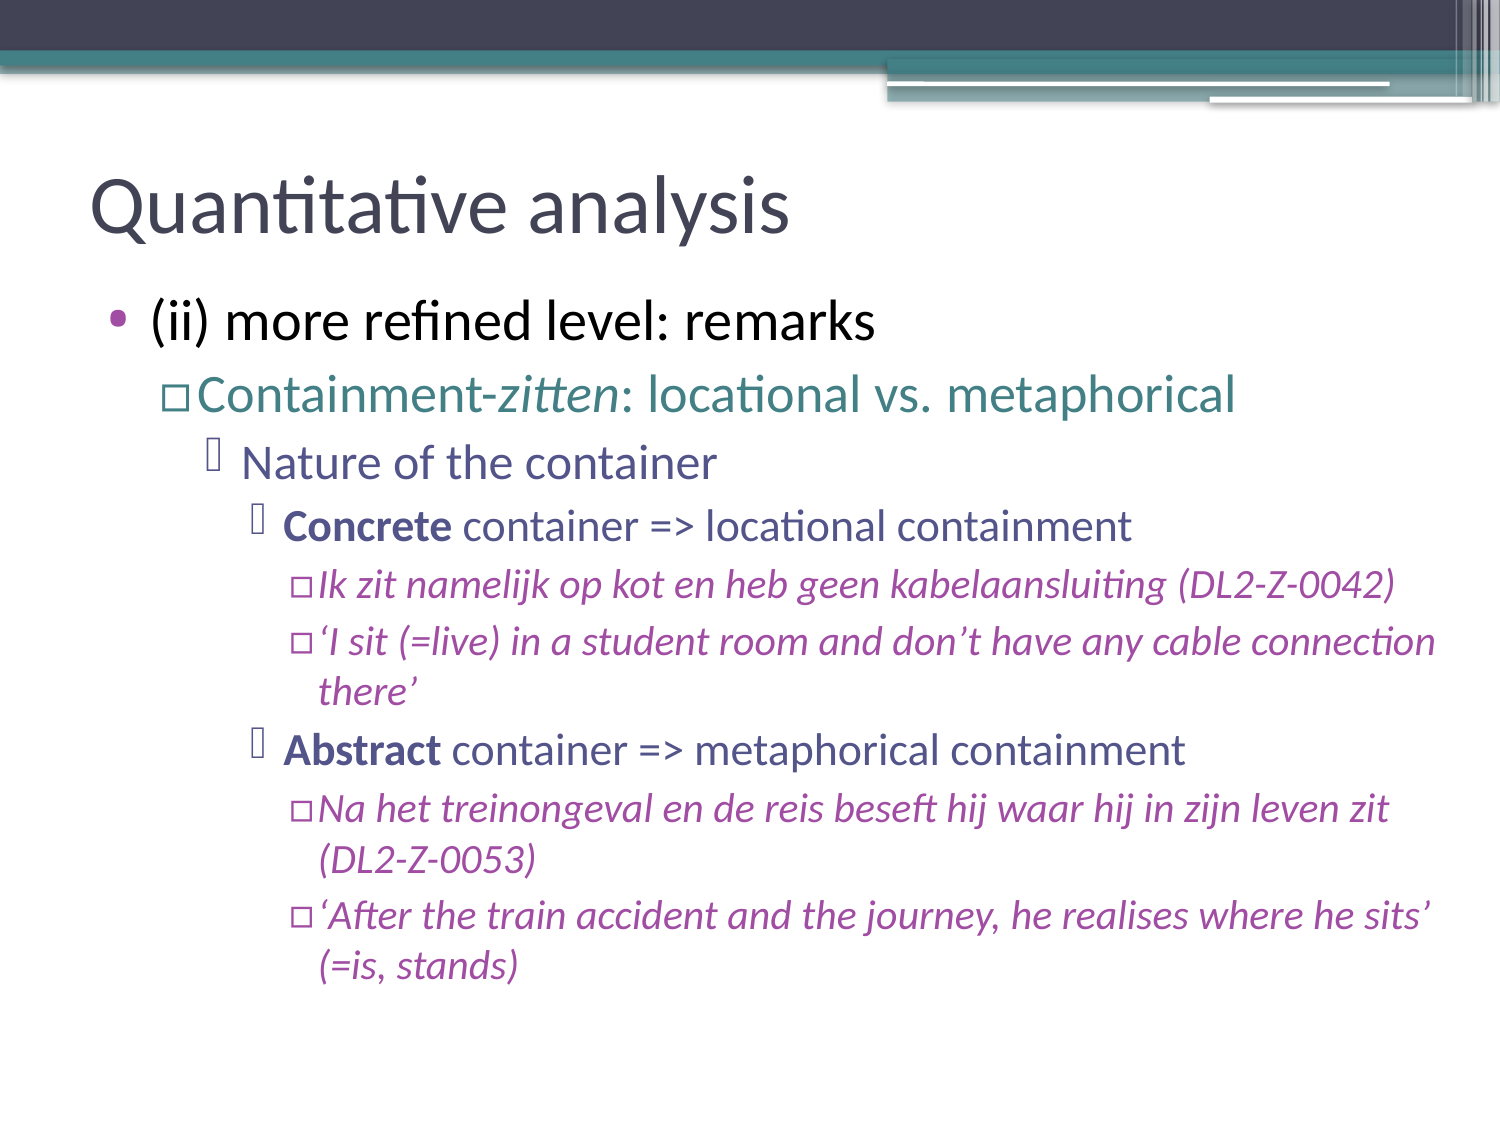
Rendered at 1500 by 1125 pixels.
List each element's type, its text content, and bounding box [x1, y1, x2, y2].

title Quantitative analysis [75, 112, 1425, 275]
list (ii) more refined level: remarks Containment-zitten: locational vs. metaphorical Nature of the container Concrete container => locational containment Ik zit namelijk op kot en heb geen kabelaansluiting (DL2-Z-0042) ‘I sit (=live) in a student room and don’t have any cable connection there’ Abstract container => metaphorical containment Na het treinongeval en de reis beseft hij waar hij in zijn leven zit (DL2-Z-0053) ‘After the train accident and the journey, he realises where he sits’ (=is, stands) [75, 275, 1463, 1063]
